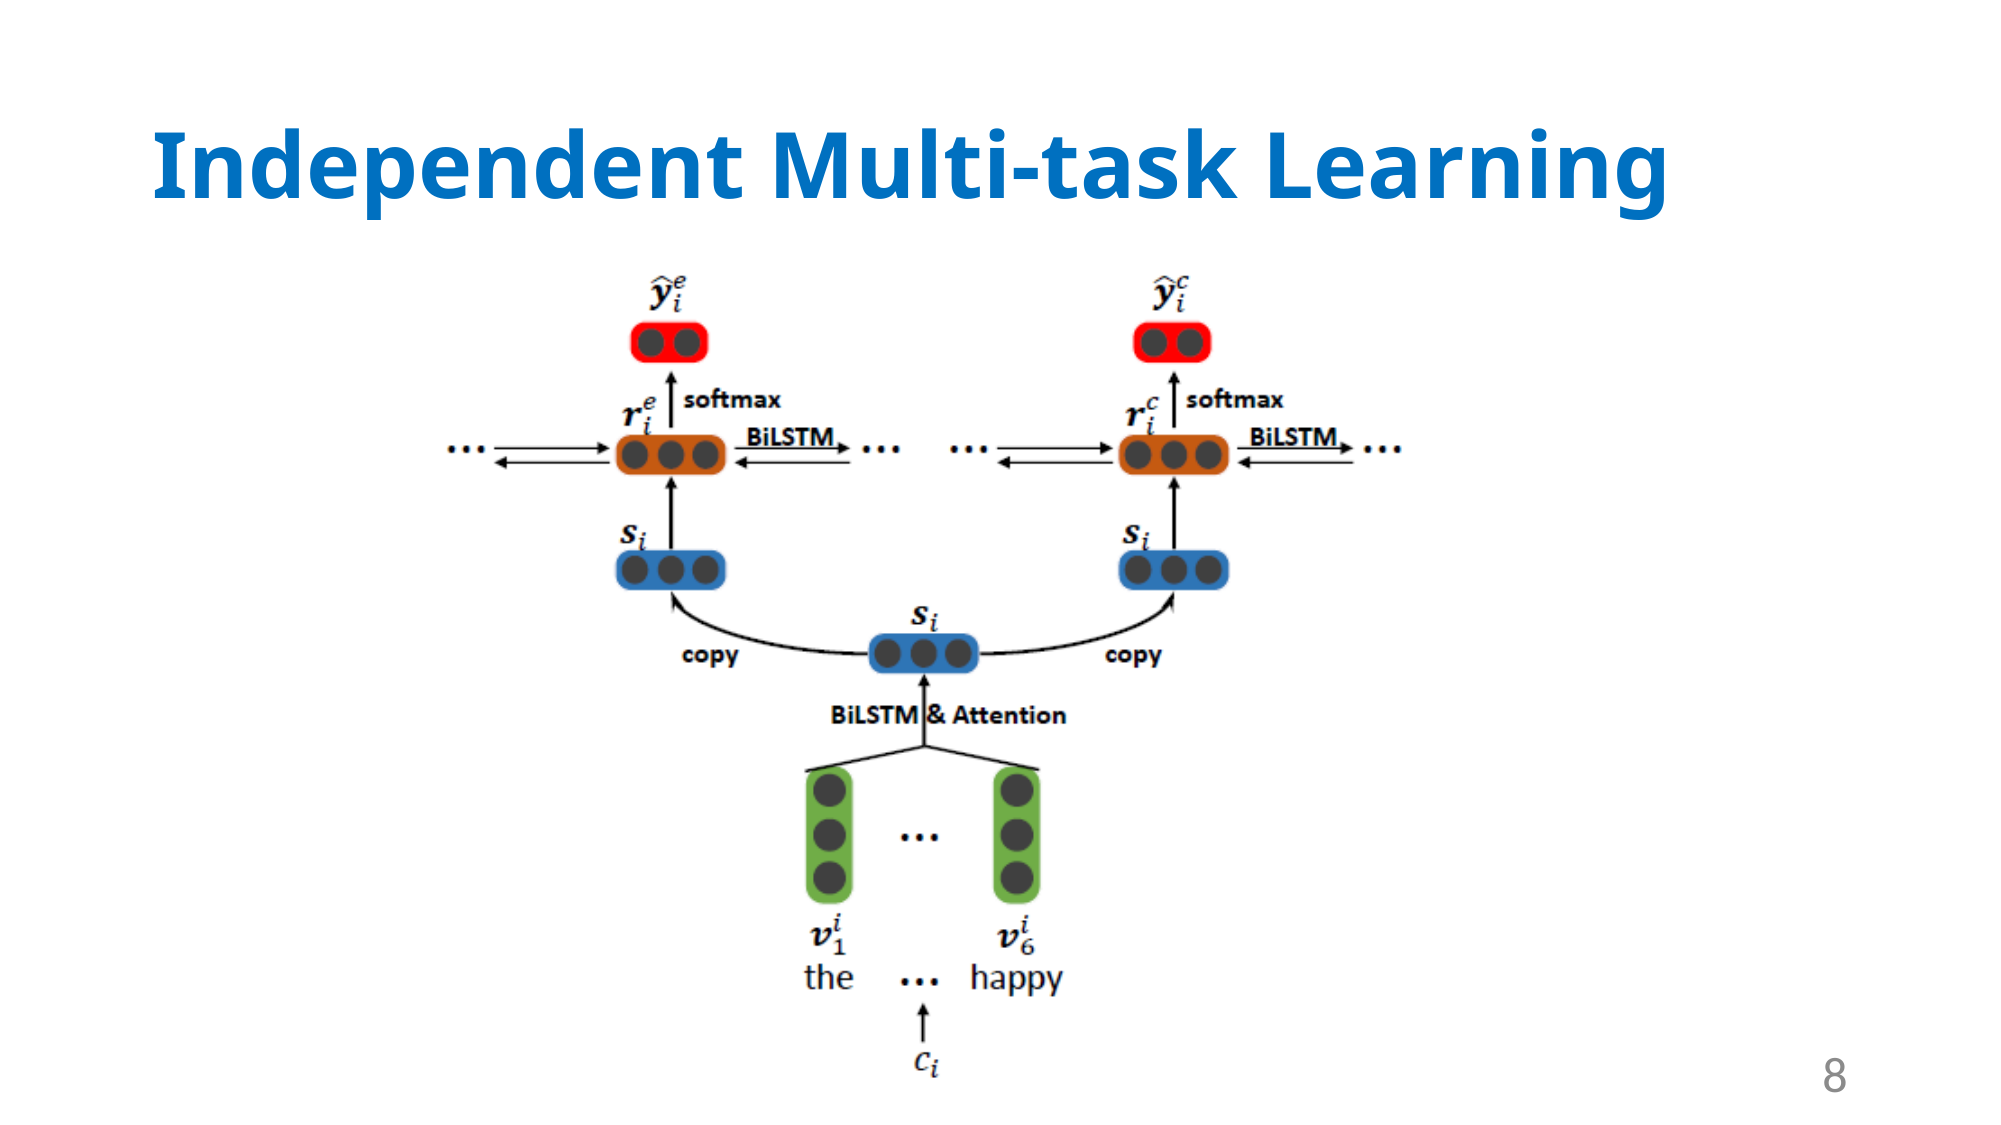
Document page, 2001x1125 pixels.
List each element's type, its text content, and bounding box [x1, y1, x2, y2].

text_box Independent Multi-task Learning [137, 59, 1863, 278]
picture [417, 224, 1427, 1096]
slide_number 8 [1412, 1042, 1863, 1103]
